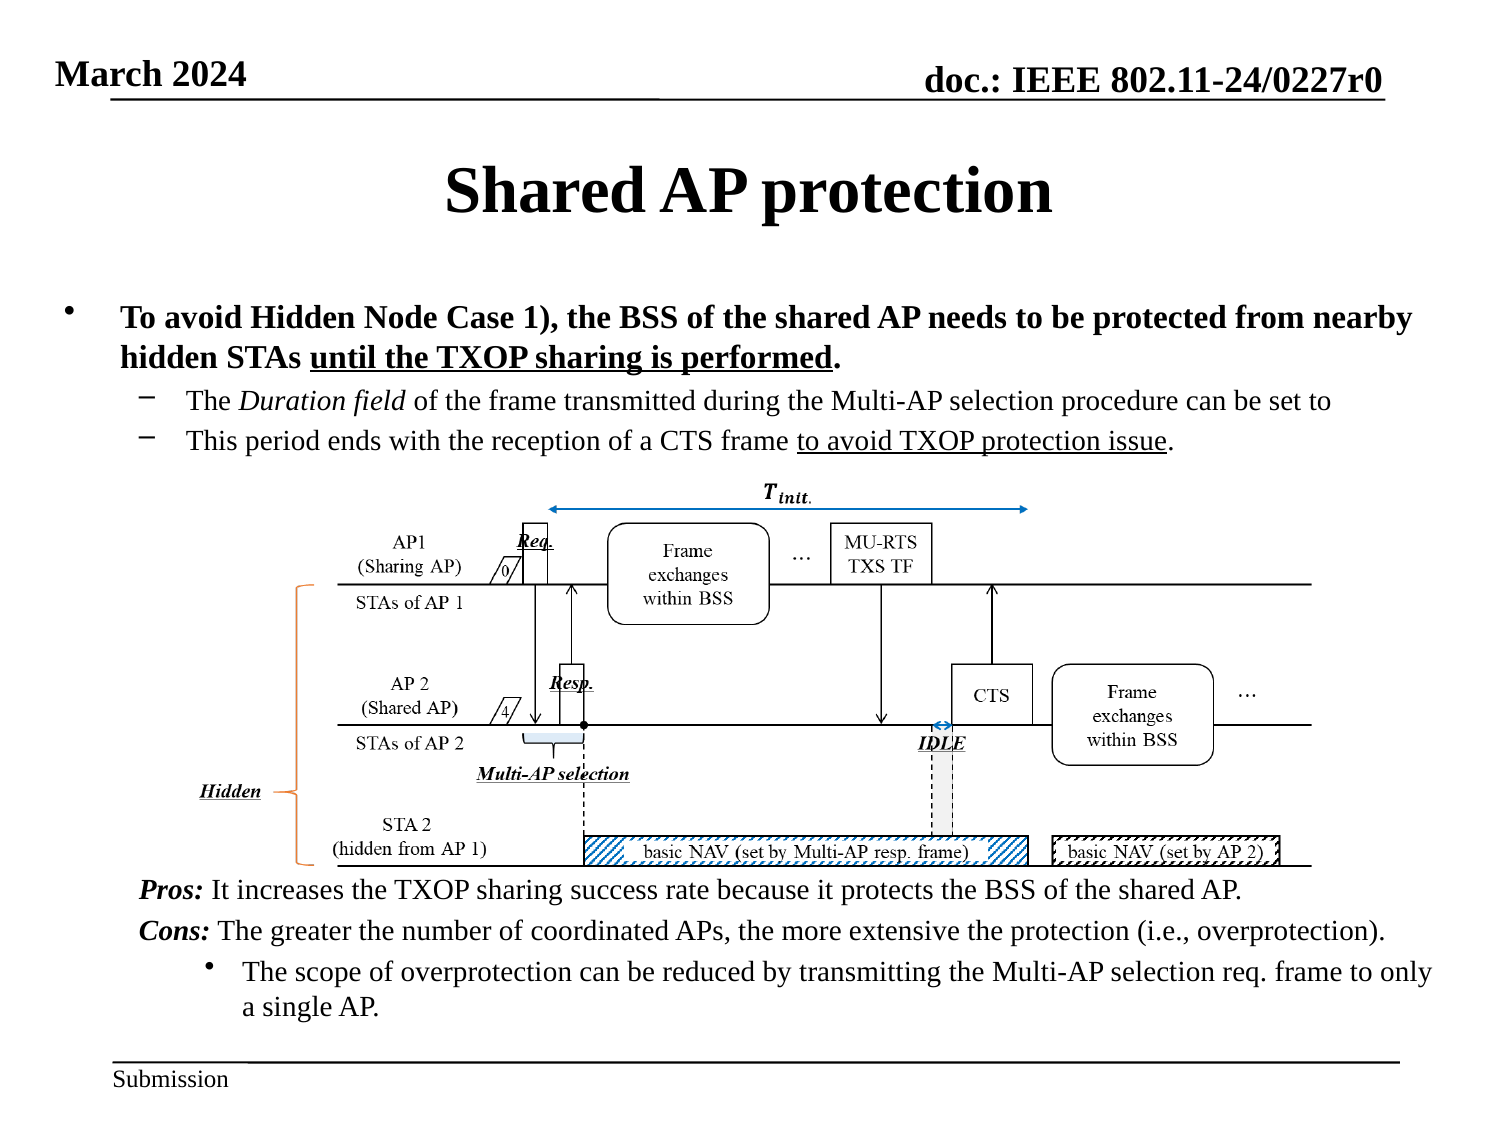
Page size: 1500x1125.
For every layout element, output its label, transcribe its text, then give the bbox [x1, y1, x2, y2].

picture [187, 470, 1313, 876]
title Shared AP protection [47, 110, 1451, 261]
